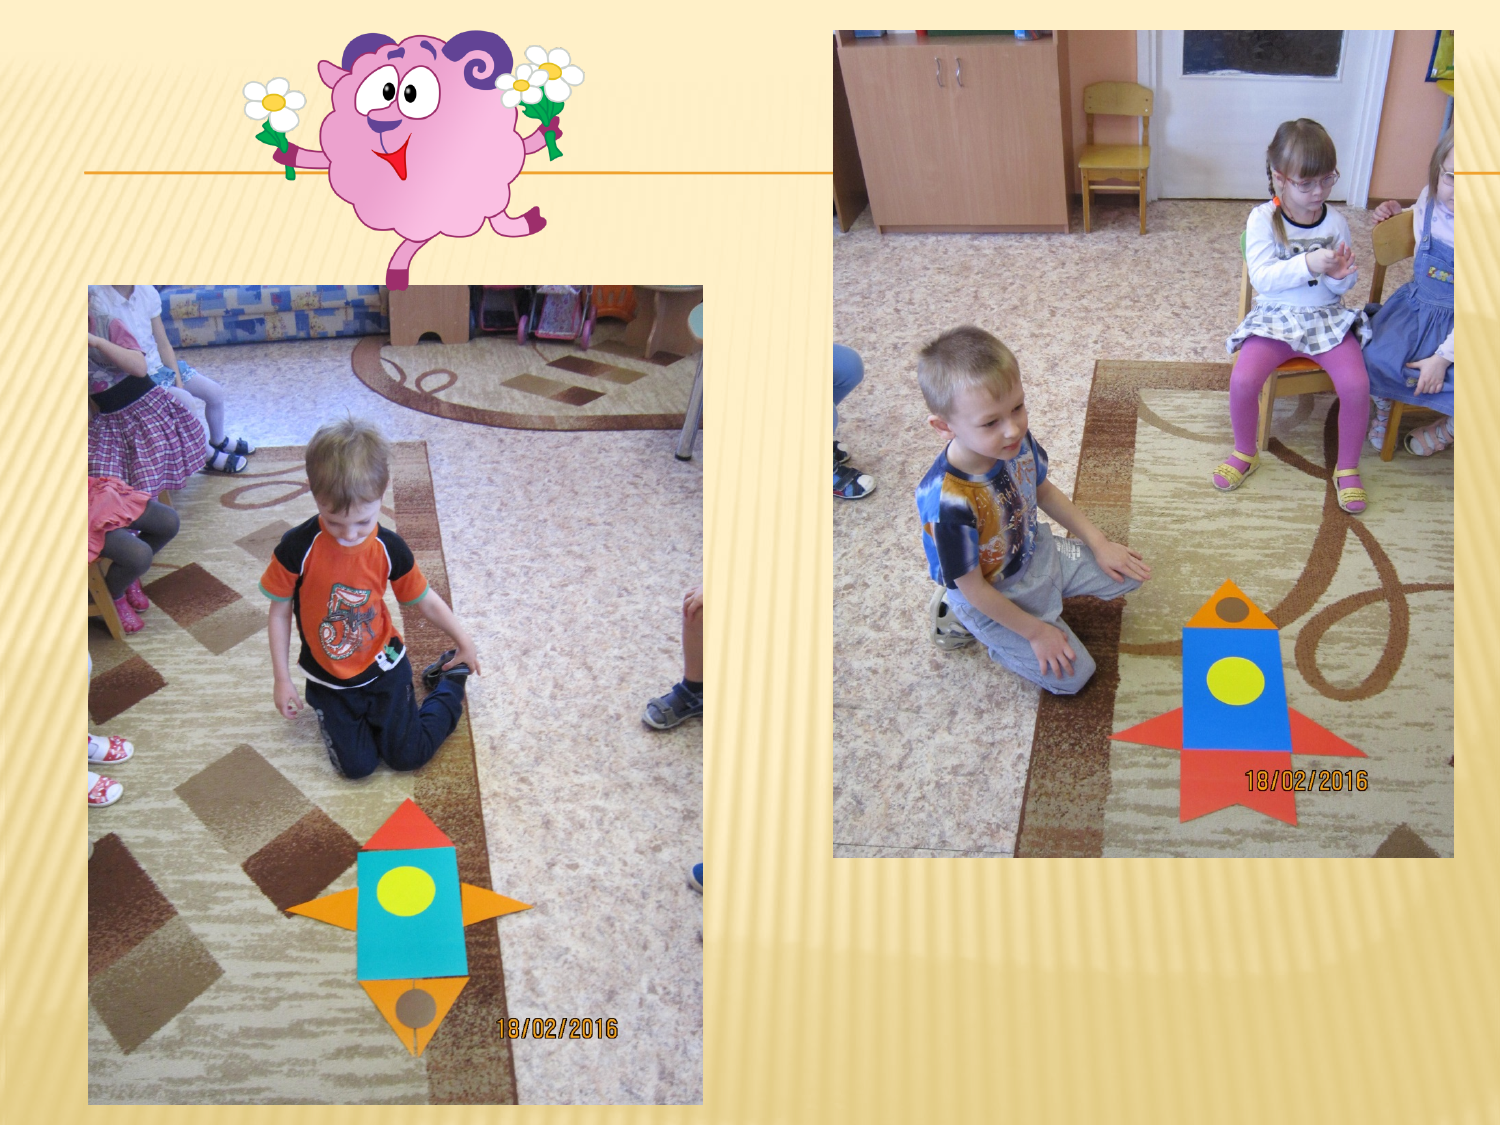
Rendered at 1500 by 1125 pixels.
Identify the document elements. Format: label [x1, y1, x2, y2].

list [88, 284, 704, 1105]
picture [241, 30, 585, 291]
picture [832, 30, 1454, 859]
